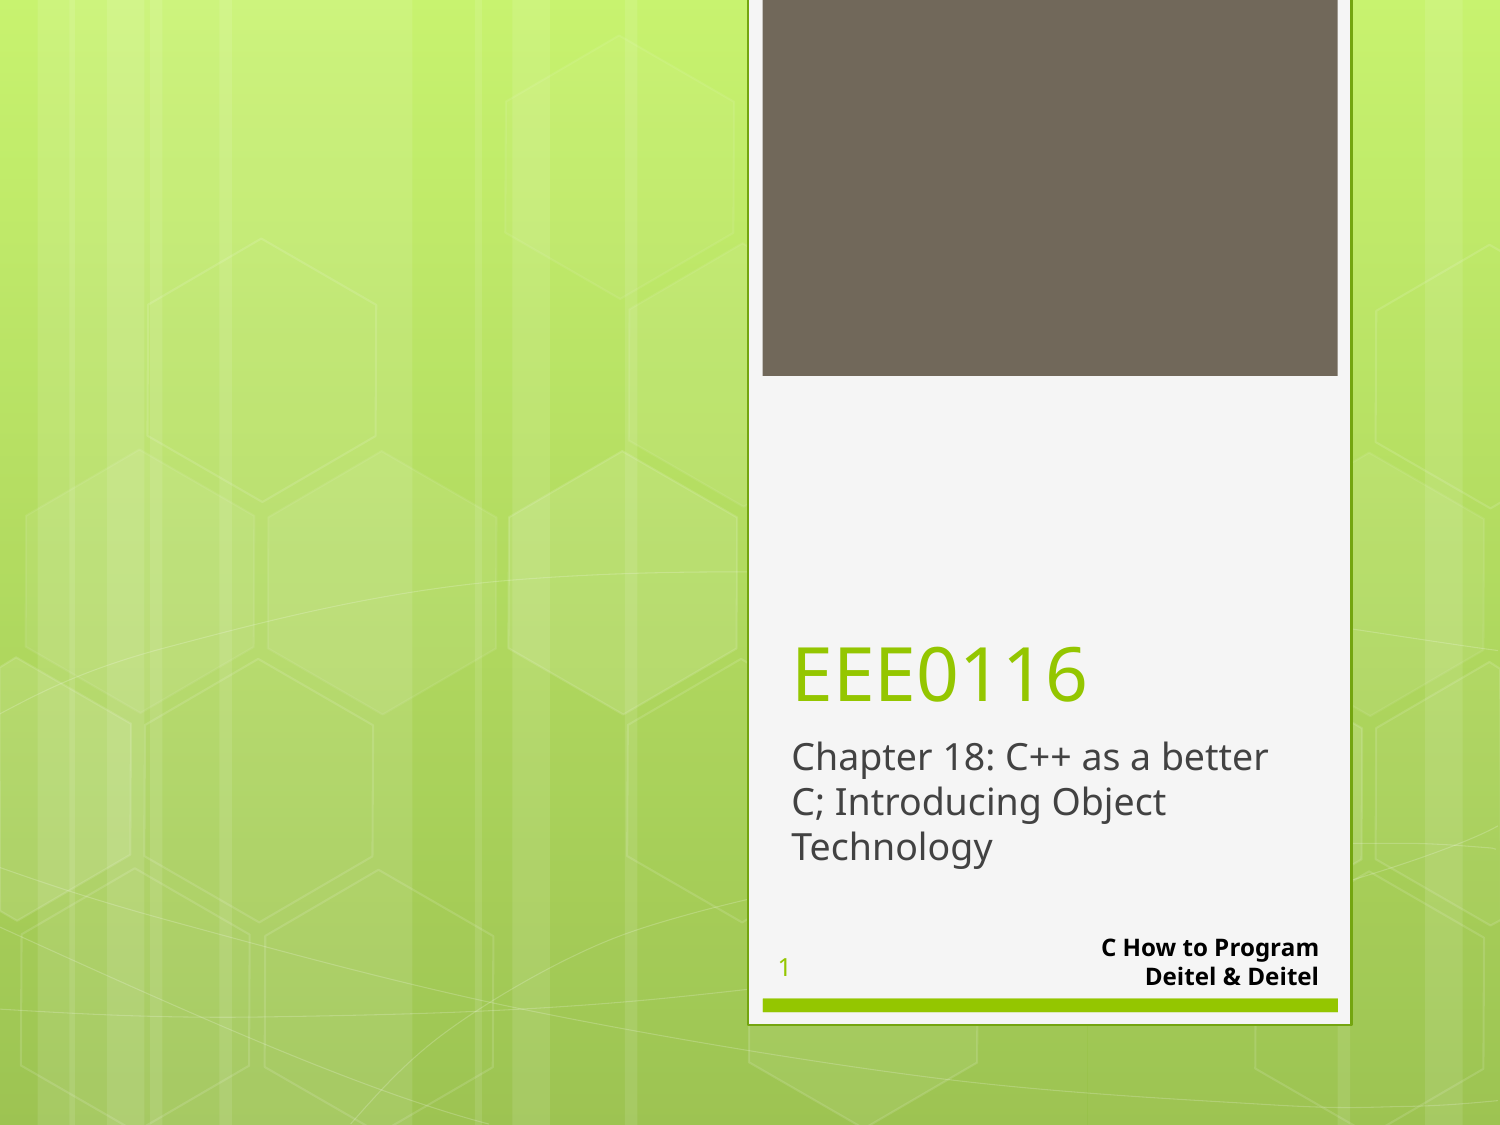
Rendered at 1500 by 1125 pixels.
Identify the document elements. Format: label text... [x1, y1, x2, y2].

subtitle Chapter 18: C++ as a better C; Introducing Object Technology [776, 725, 1320, 975]
footer C How to Program Deitel & Deitel [870, 924, 1335, 999]
title EEE0116 [776, 444, 1320, 724]
slide_number 1 [762, 938, 869, 999]
